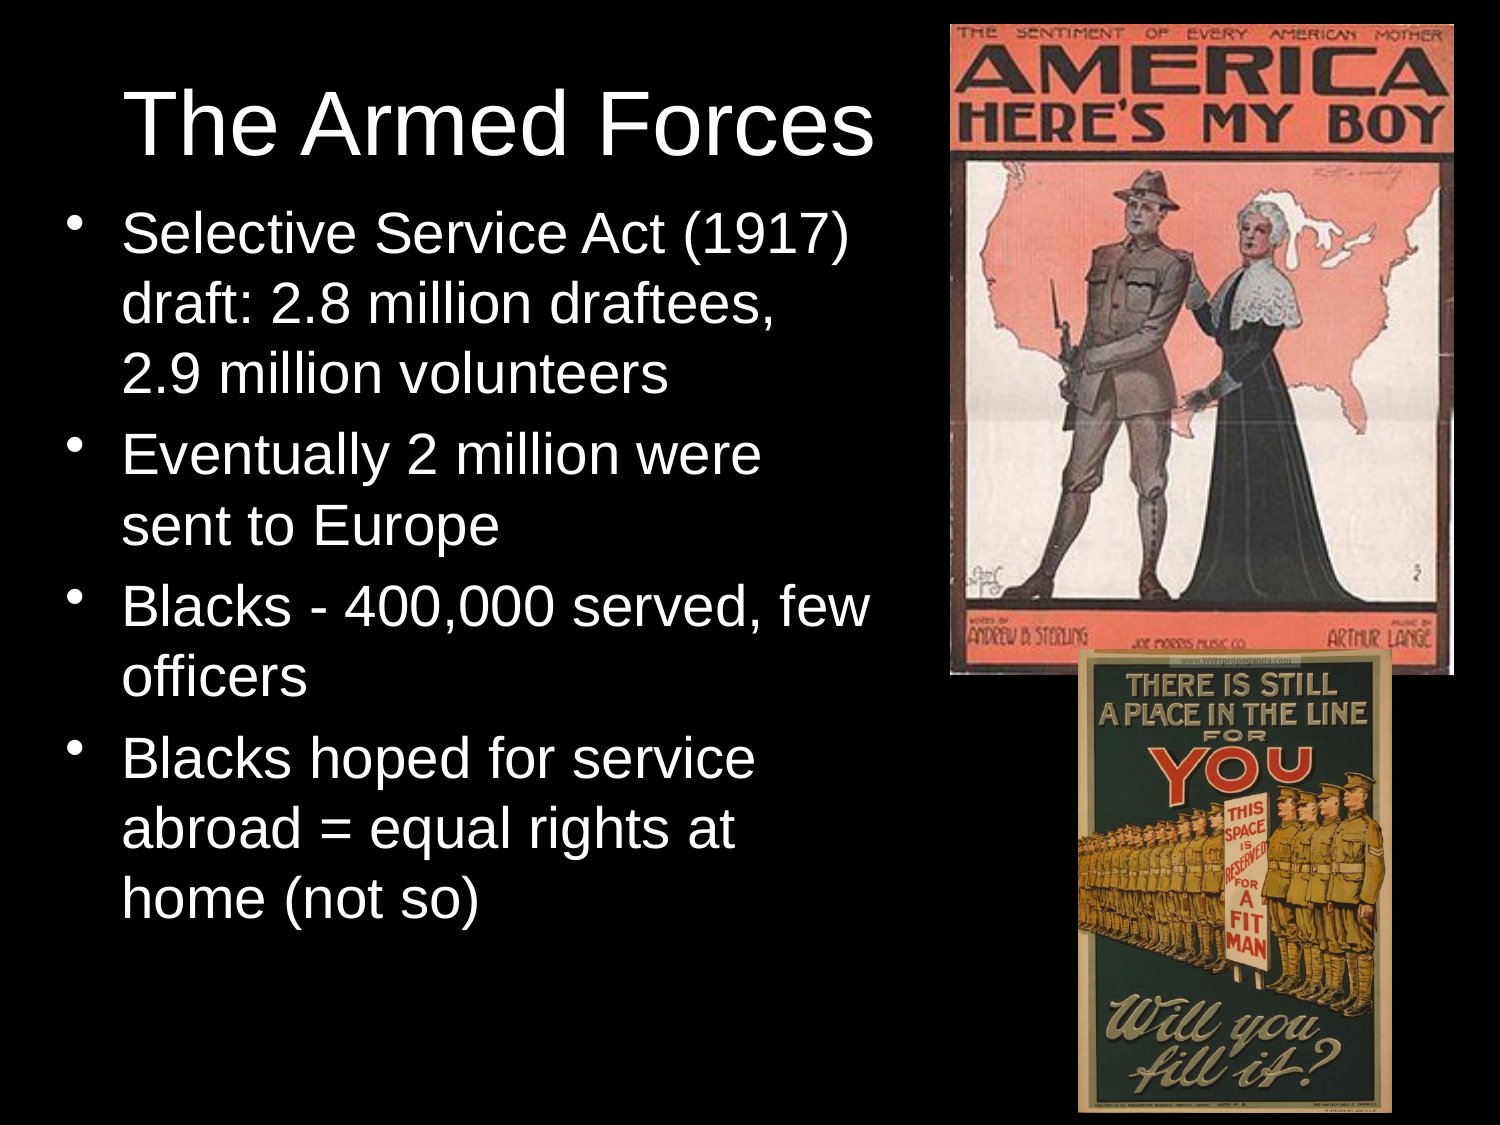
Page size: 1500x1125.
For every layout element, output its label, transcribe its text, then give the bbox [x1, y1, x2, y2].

title The Armed Forces [0, 24, 948, 213]
picture [949, 24, 1454, 1113]
list Selective Service Act (1917) draft: 2.8 million draftees, 2.9 million volunteers Eventually 2 million were sent to Europe Blacks - 400,000 served, few officers Blacks hoped for service abroad = equal rights at home (not so) [50, 187, 888, 913]
